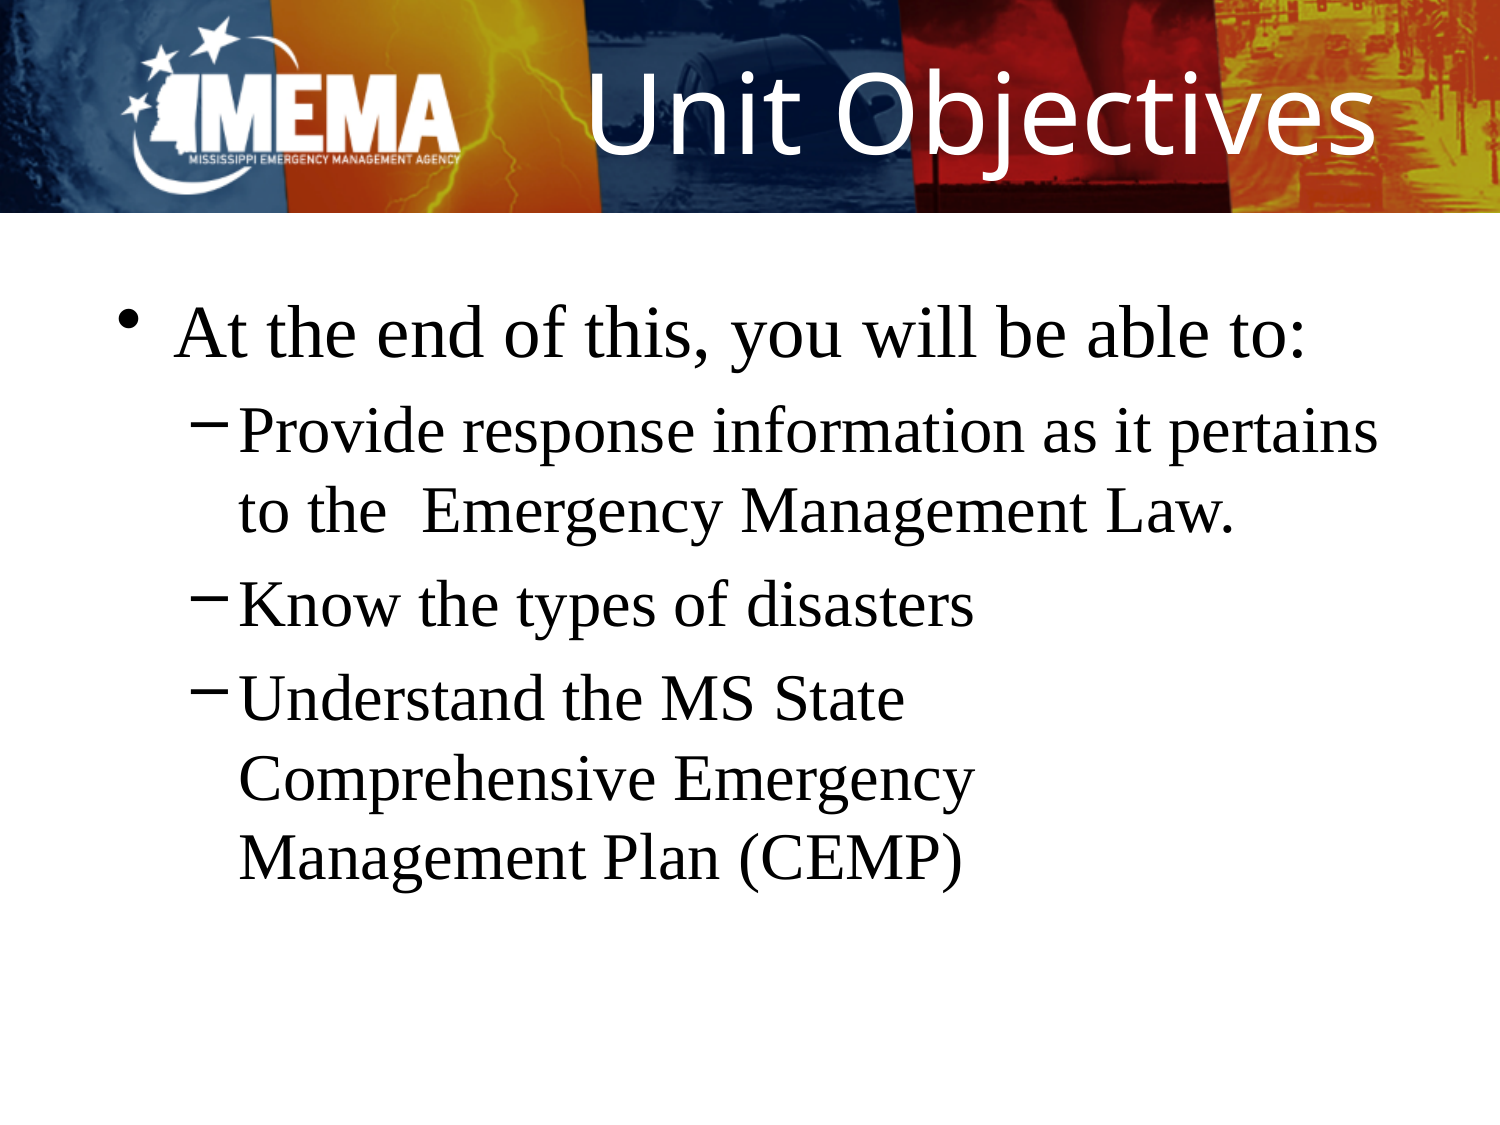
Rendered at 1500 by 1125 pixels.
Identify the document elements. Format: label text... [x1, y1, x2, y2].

picture [0, 0, 1500, 213]
text_box At the end of this, you will be able to: Provide response information as it pertains to the Emergency Management Law. Know the types of disasters Understand the MS State Comprehensive Emergency Management Plan (CEMP) [99, 274, 1450, 901]
